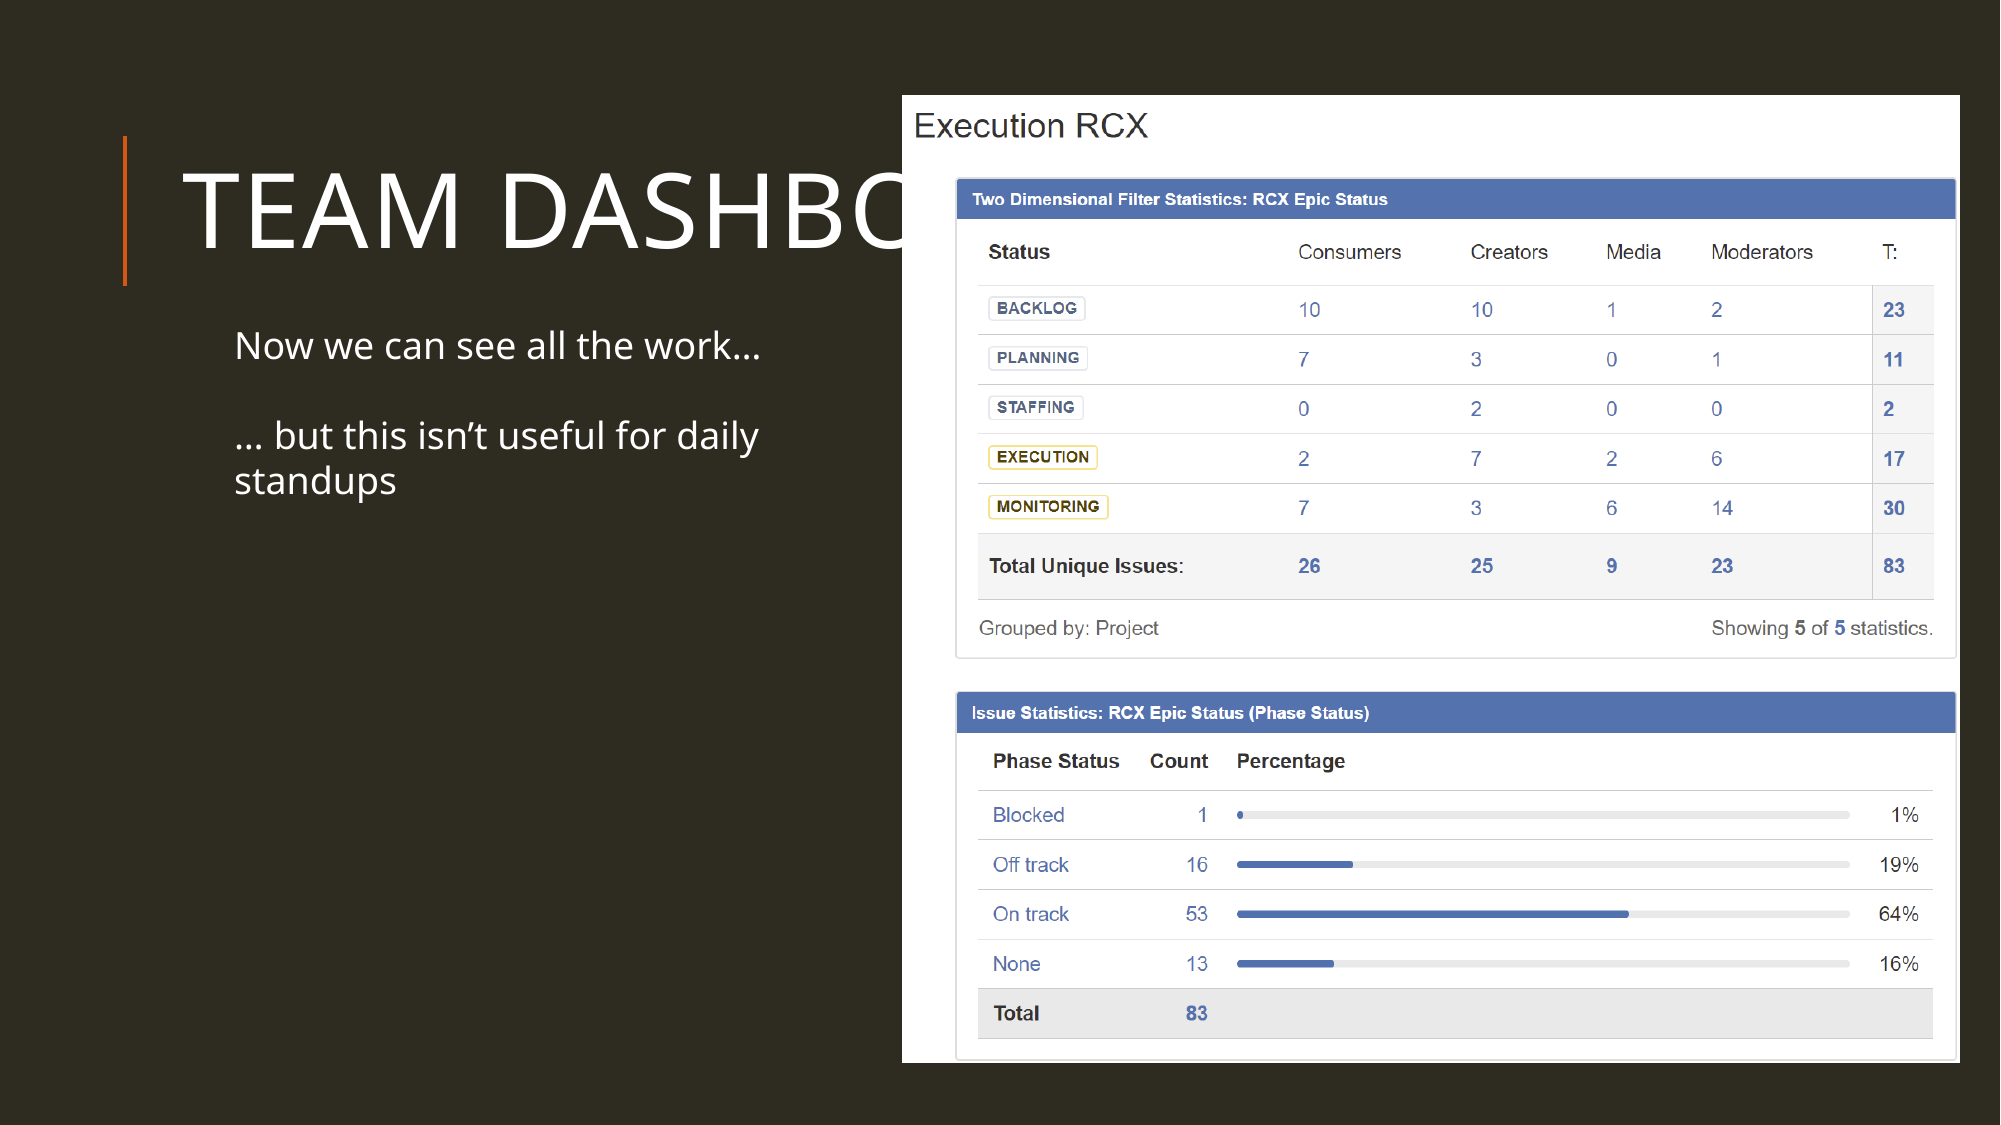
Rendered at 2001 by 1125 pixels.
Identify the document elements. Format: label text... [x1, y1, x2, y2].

text_box Now we can see all the work… … but this isn’t useful for daily standups [219, 314, 882, 510]
picture [902, 95, 1961, 1063]
title Team Dashboards [168, 96, 897, 342]
